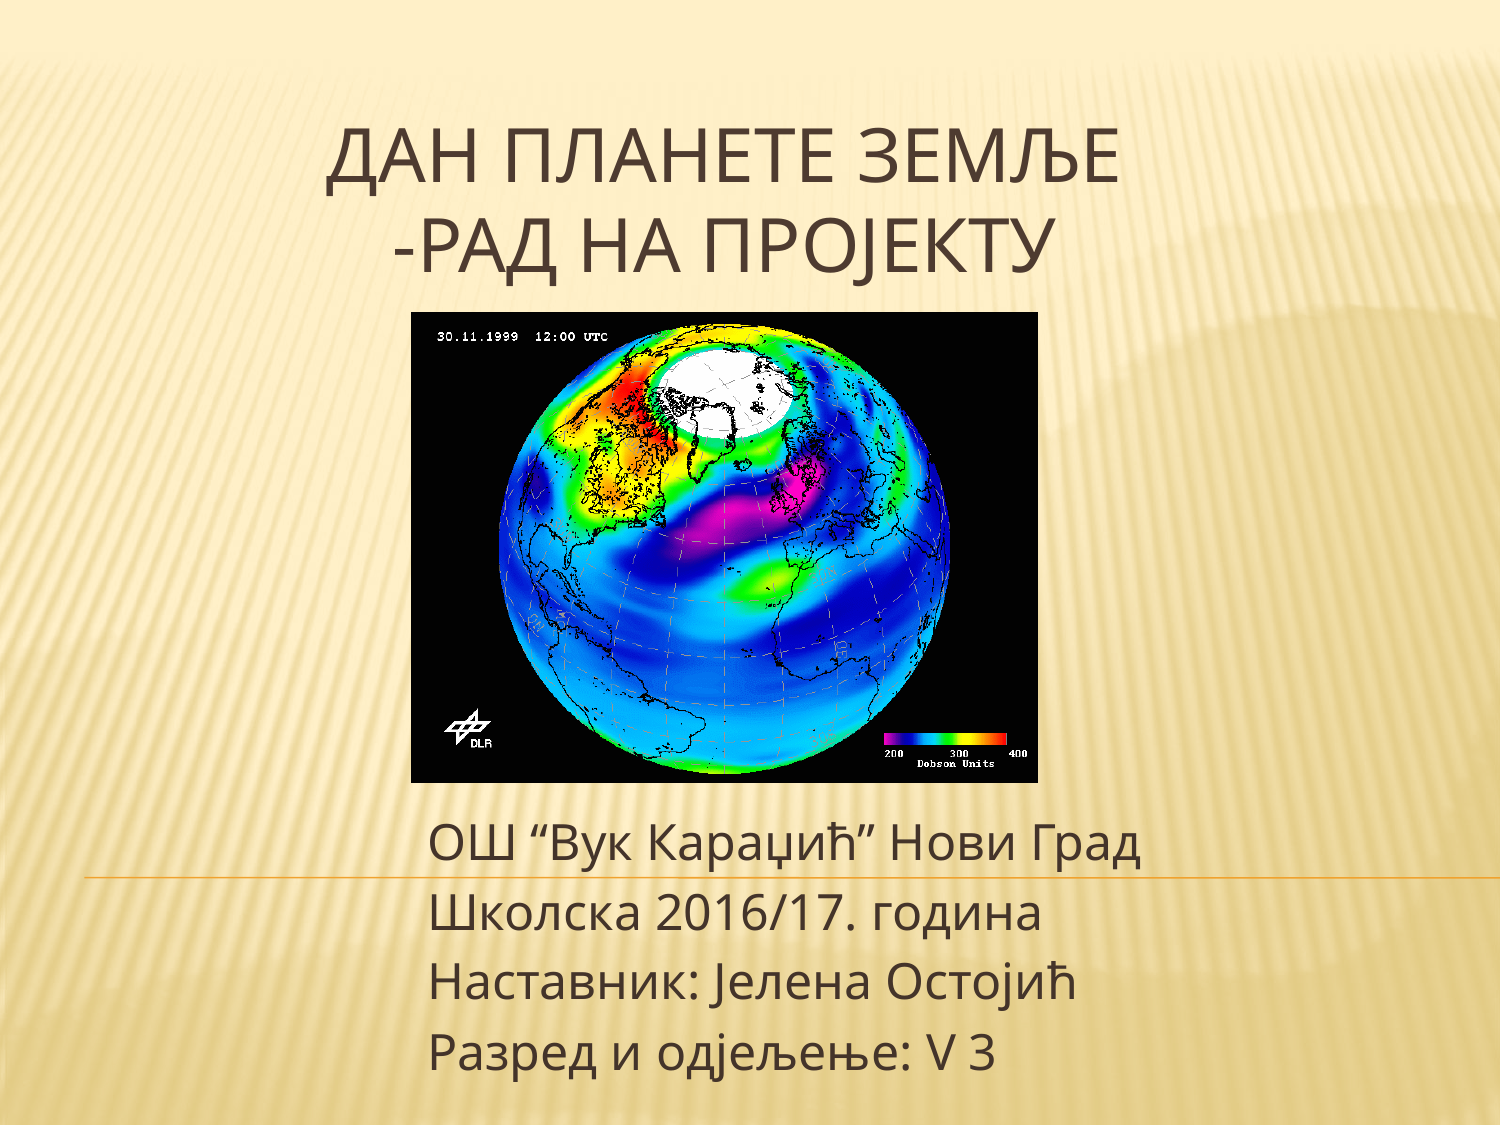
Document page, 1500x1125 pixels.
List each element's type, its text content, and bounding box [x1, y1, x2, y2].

picture [410, 312, 1038, 783]
title ДАН ПЛАНЕТЕ зЕМЉЕ -рад на пројекту [87, 99, 1363, 425]
subtitle OШ “Вук Караџић” Нови Град Школска 2016/17. година Наставник: Јелена Остојић Разред и одјељење: V 3 [412, 725, 1163, 1088]
